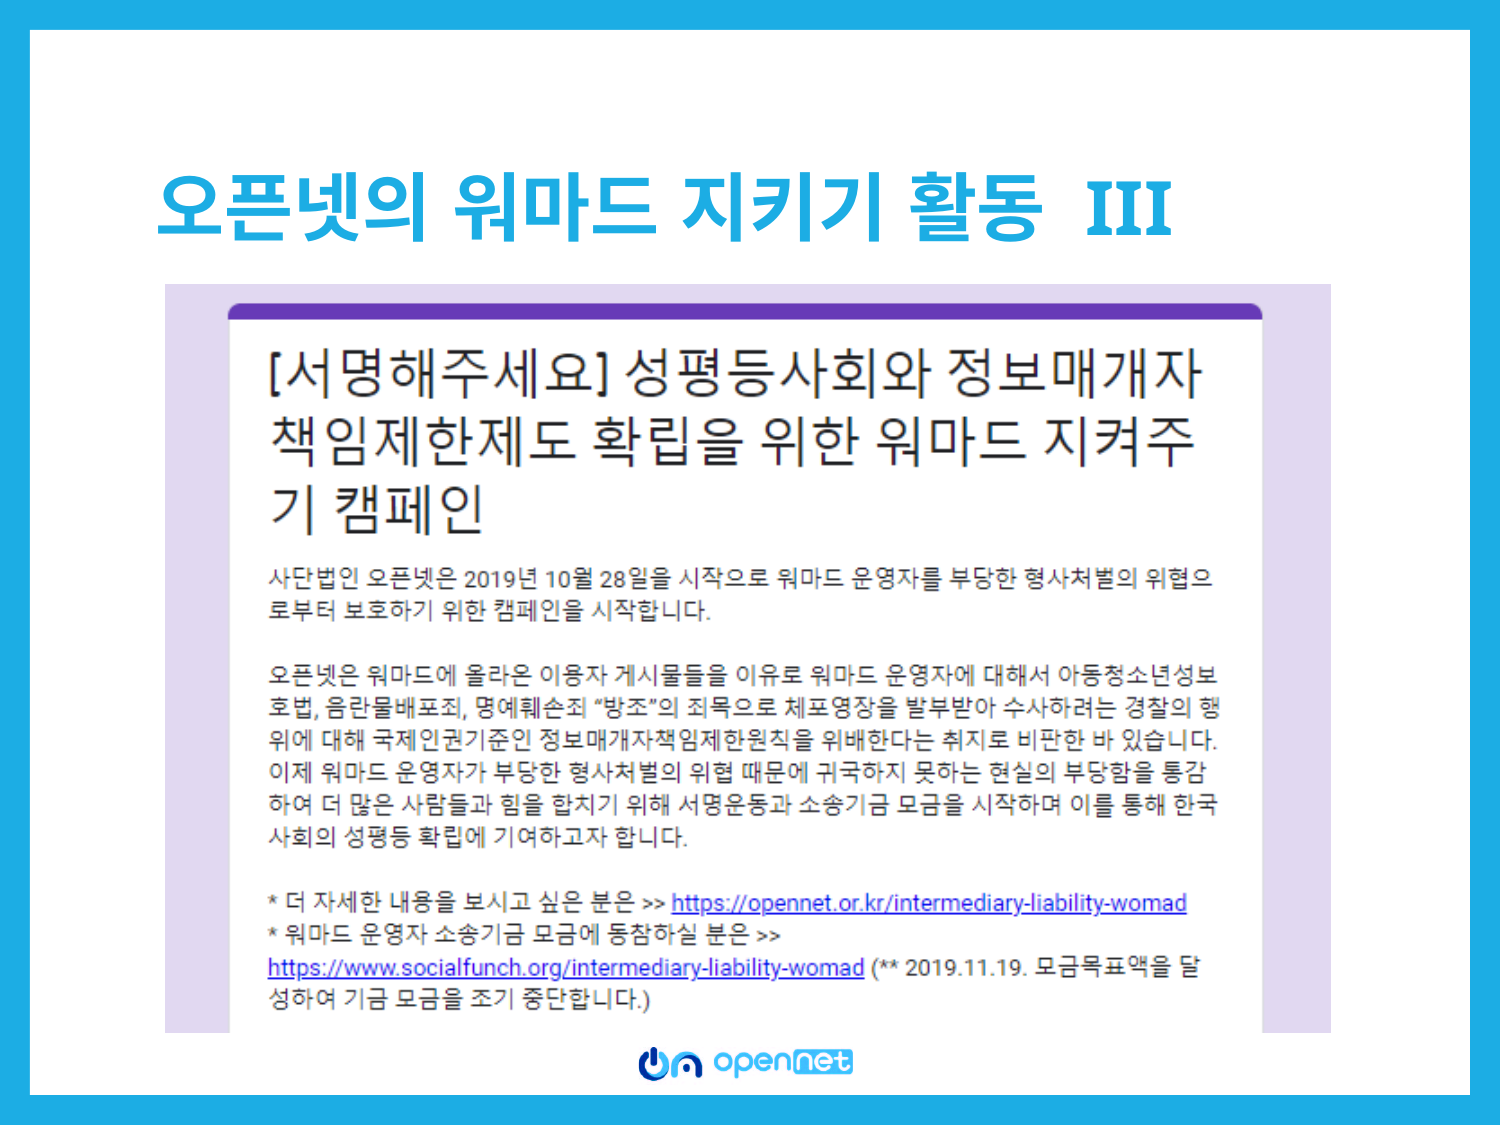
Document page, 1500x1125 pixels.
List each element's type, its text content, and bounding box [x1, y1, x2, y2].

title 오픈넷의 워마드 지키기 활동 III [140, 99, 1356, 323]
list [164, 283, 1332, 1034]
picture [638, 1047, 858, 1085]
